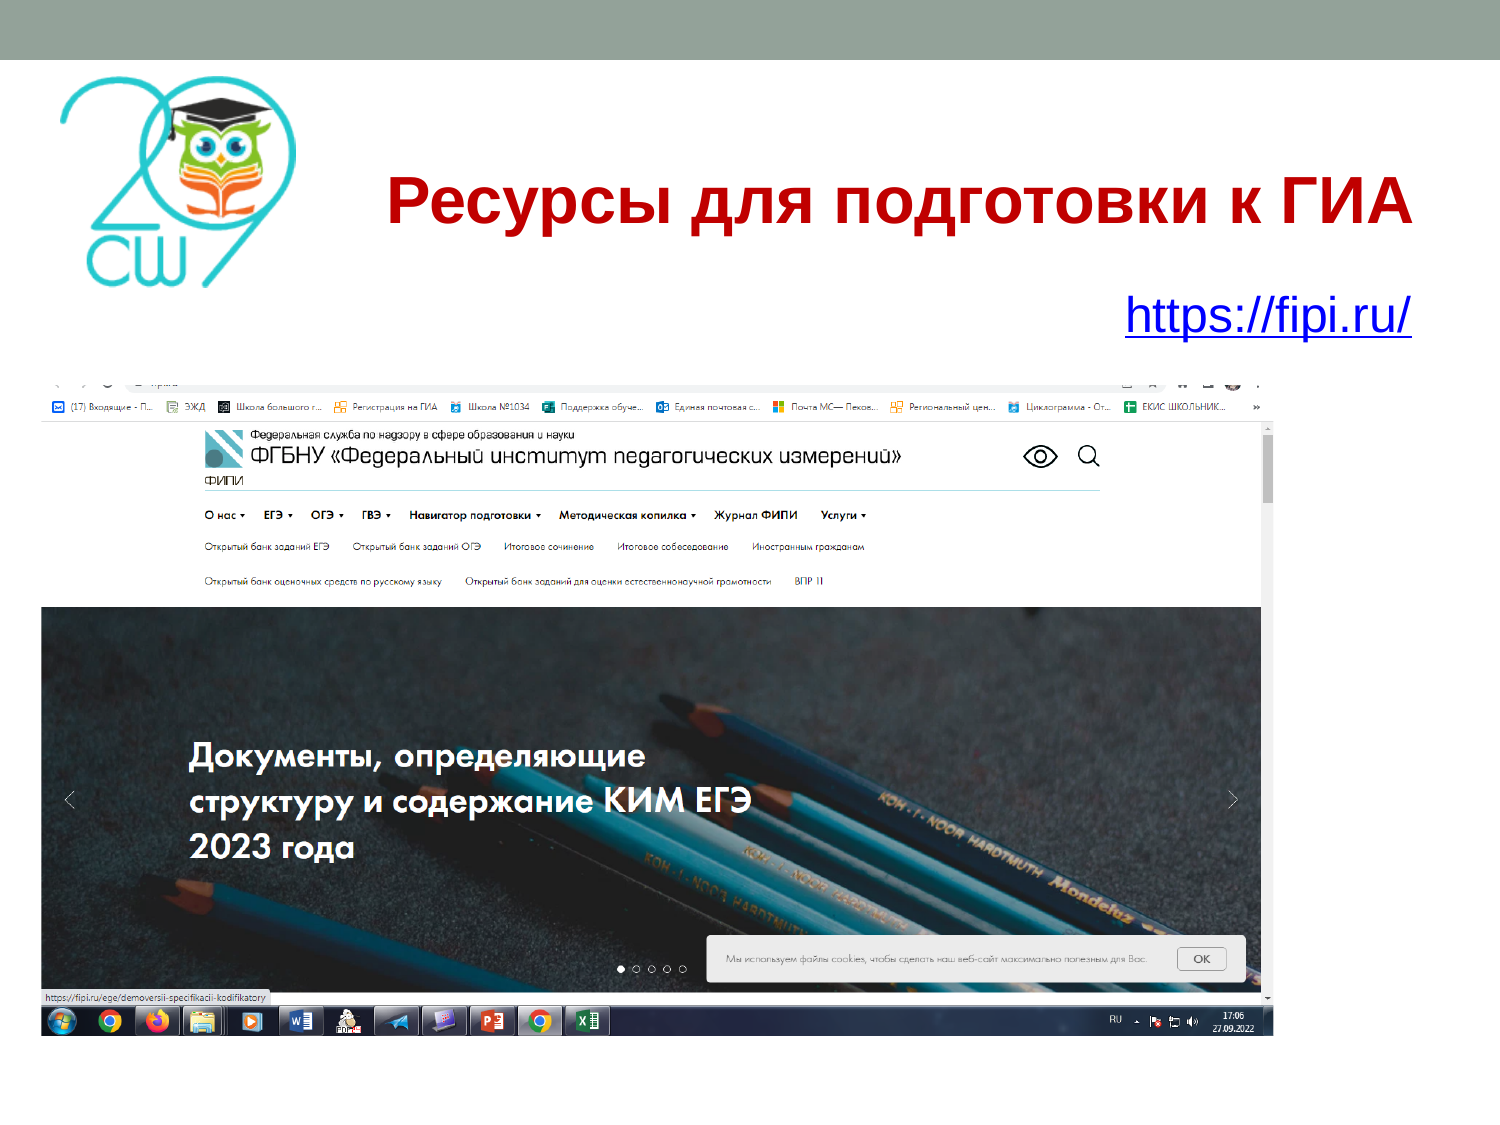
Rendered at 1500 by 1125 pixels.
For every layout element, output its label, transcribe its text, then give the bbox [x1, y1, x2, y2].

text_box Ресурсы для подготовки к ГИА [371, 148, 1431, 244]
text_box https://fipi.ru/ [1110, 275, 1427, 396]
picture [40, 385, 1274, 1036]
picture [59, 76, 296, 289]
